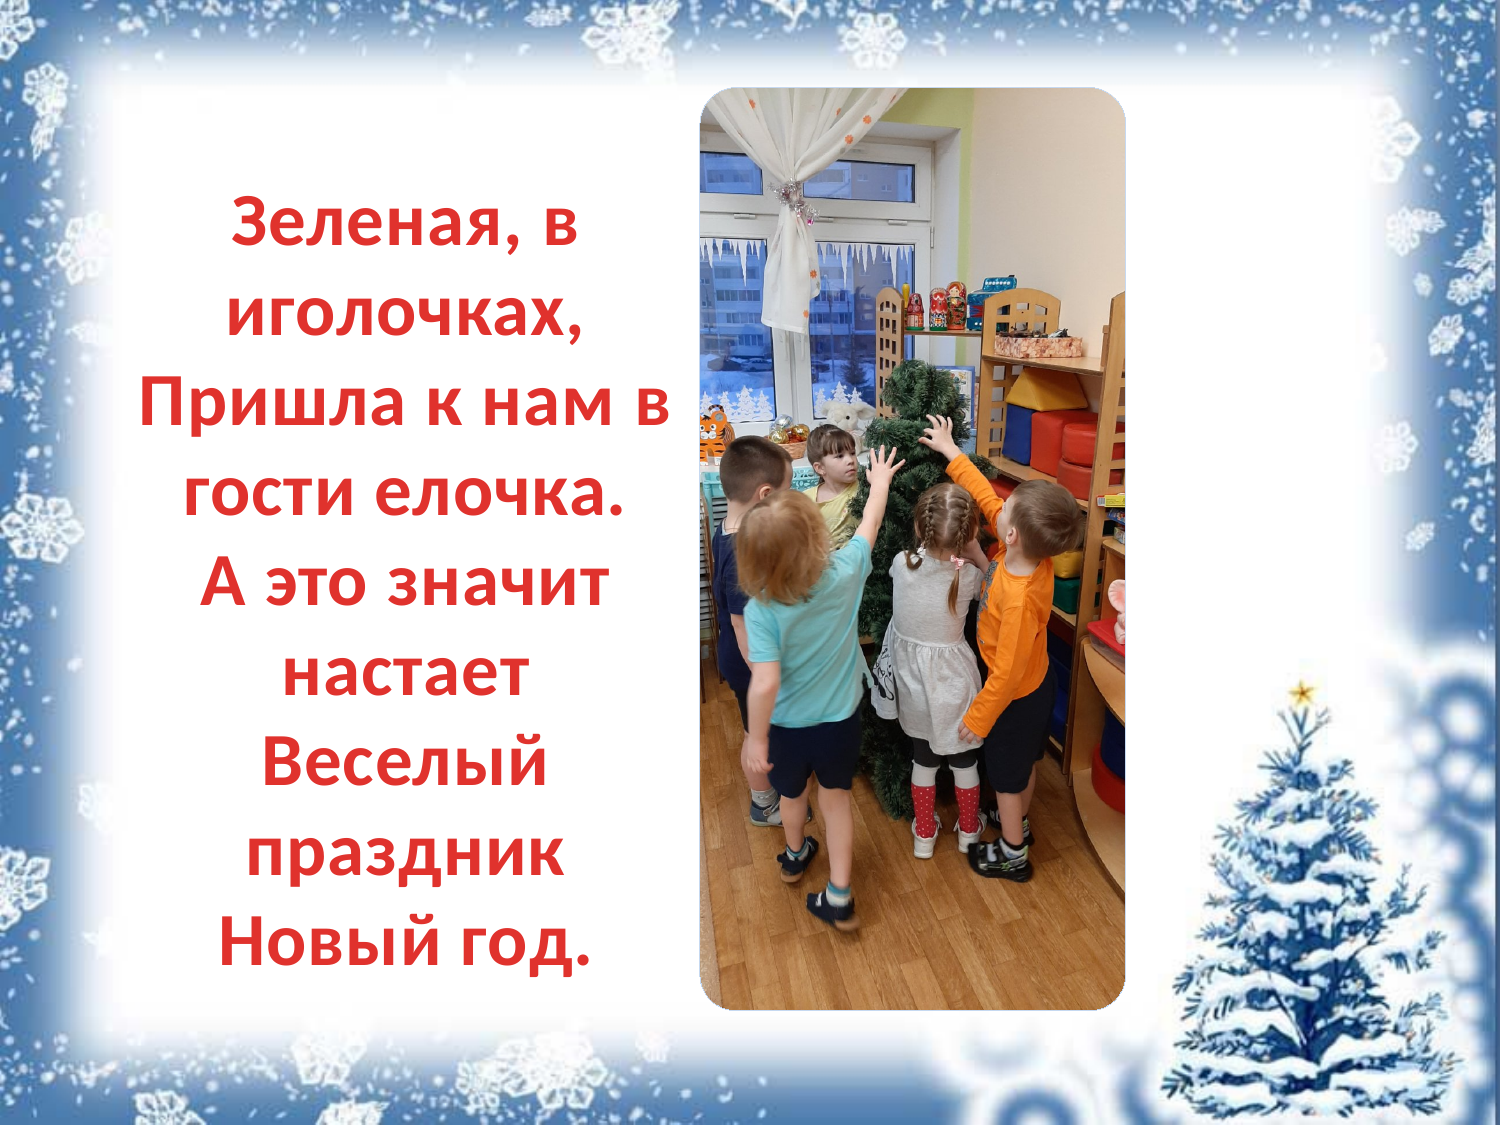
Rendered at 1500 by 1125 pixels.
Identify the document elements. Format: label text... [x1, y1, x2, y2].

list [699, 87, 1127, 1012]
list Зеленая, в иголочках, Пришла к нам в гости елочка. А это значит настает Веселый праздник Новый год. [112, 162, 694, 1005]
picture [0, 0, 1500, 1125]
